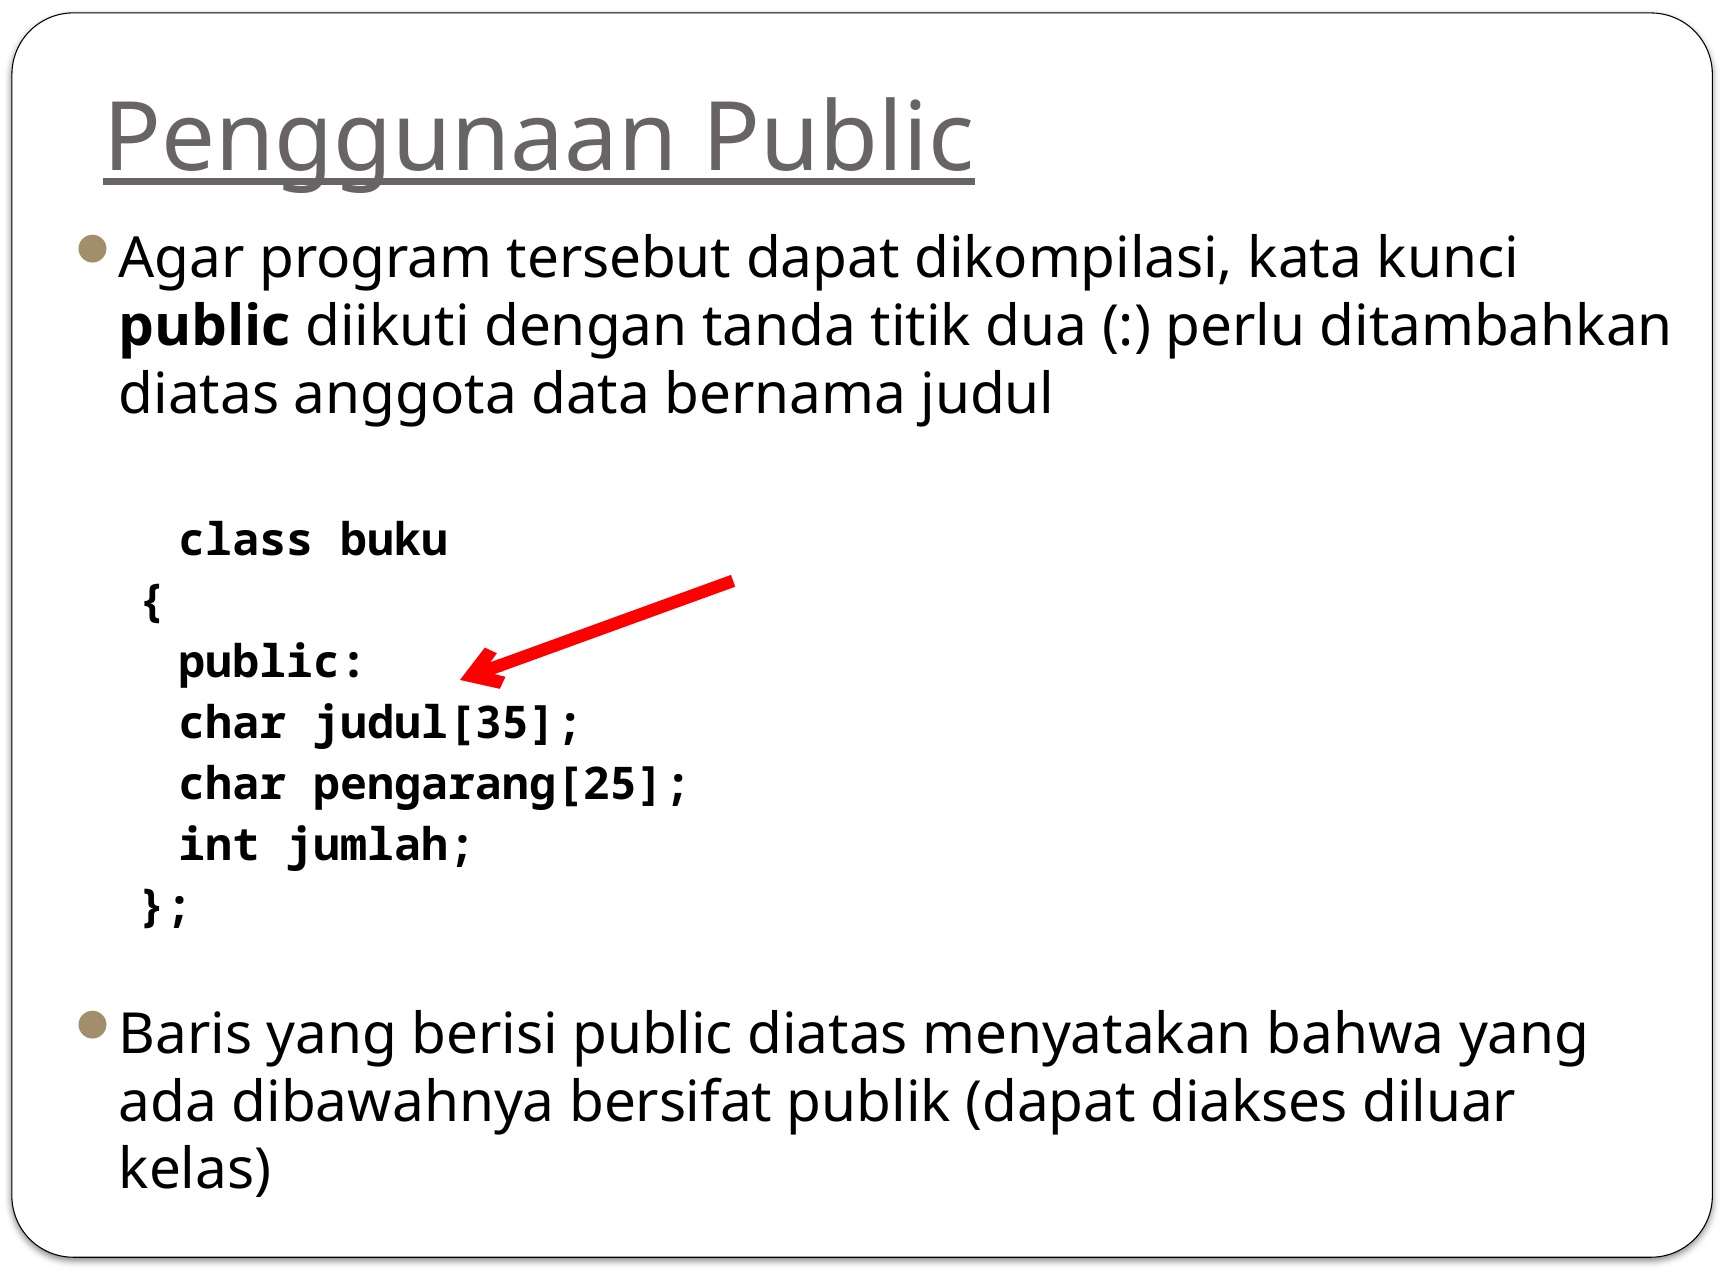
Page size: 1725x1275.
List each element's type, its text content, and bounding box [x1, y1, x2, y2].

title Penggunaan Public [86, 56, 1553, 208]
list Agar program tersebut dapat dikompilasi, kata kunci public diikuti dengan tanda titik dua (:) perlu ditambahkan diatas anggota data bernama judul class buku { public: char judul[35]; char pengarang[25]; int jumlah; }; Baris yang berisi public diatas menyatakan bahwa yang ada dibawahnya bersifat publik (dapat diakses diluar kelas) [57, 212, 1697, 1219]
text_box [459, 580, 734, 681]
